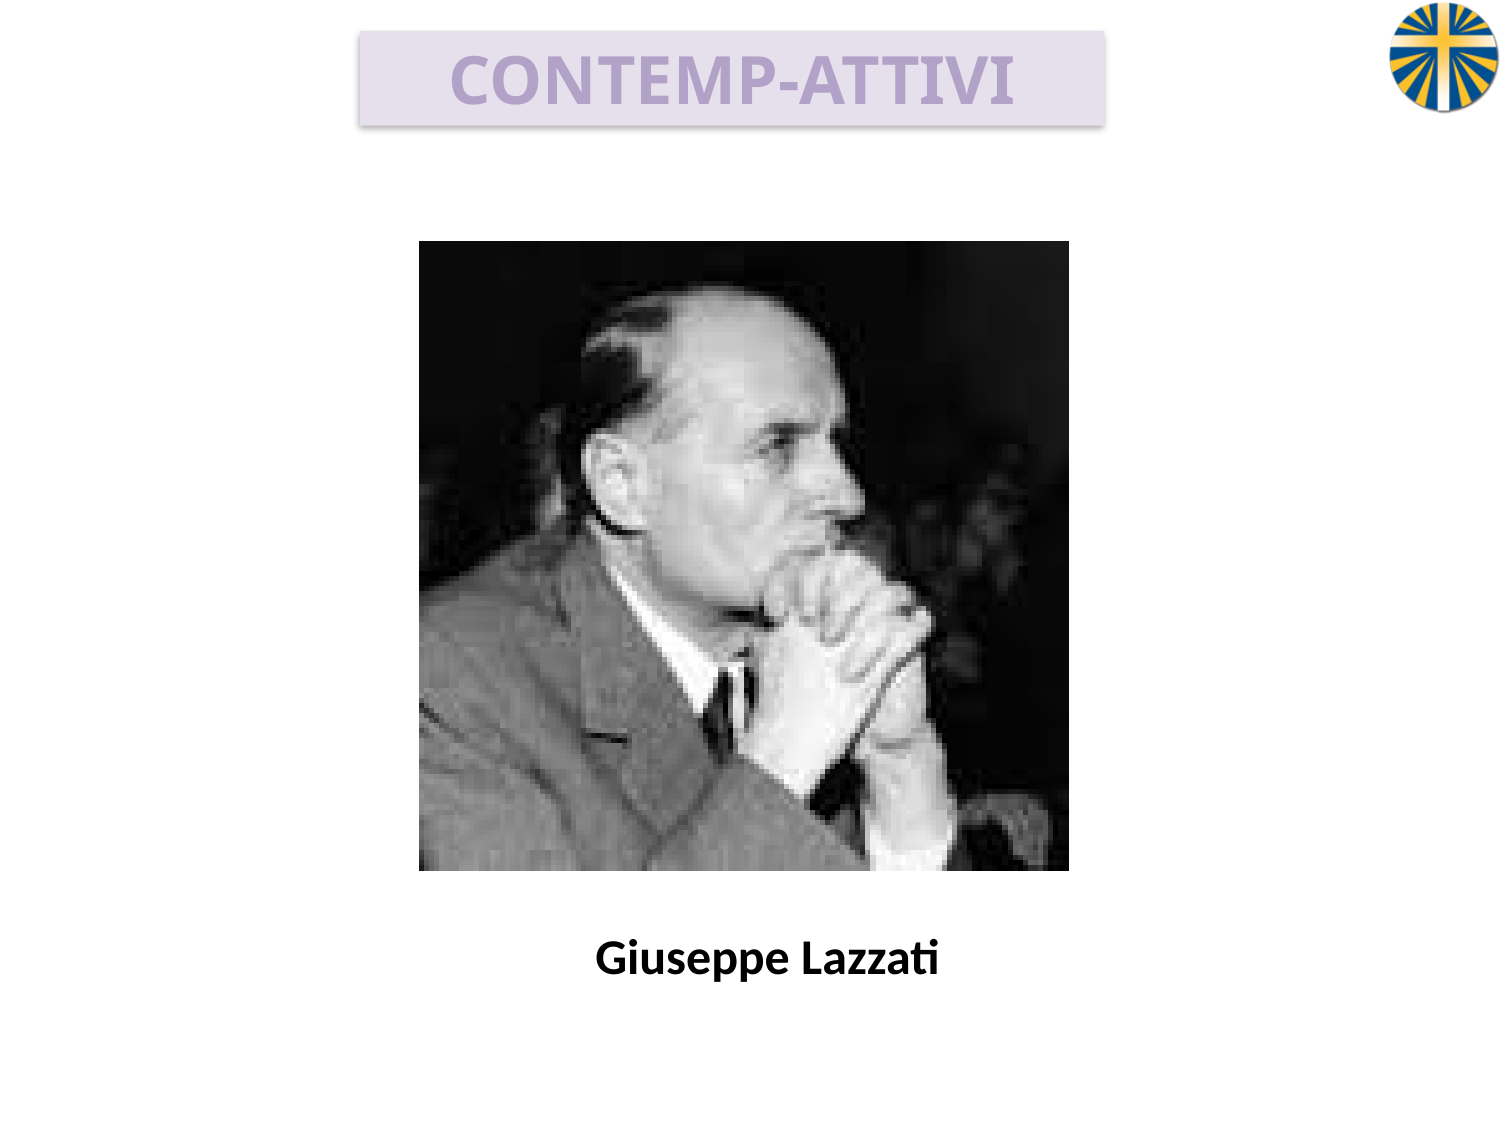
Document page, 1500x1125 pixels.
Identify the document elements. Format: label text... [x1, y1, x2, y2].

text_box CONTEMP-ATTIVI [359, 30, 1105, 126]
picture [418, 240, 1070, 871]
picture [1387, 1, 1500, 114]
text_box Giuseppe Lazzati [442, 916, 1093, 992]
